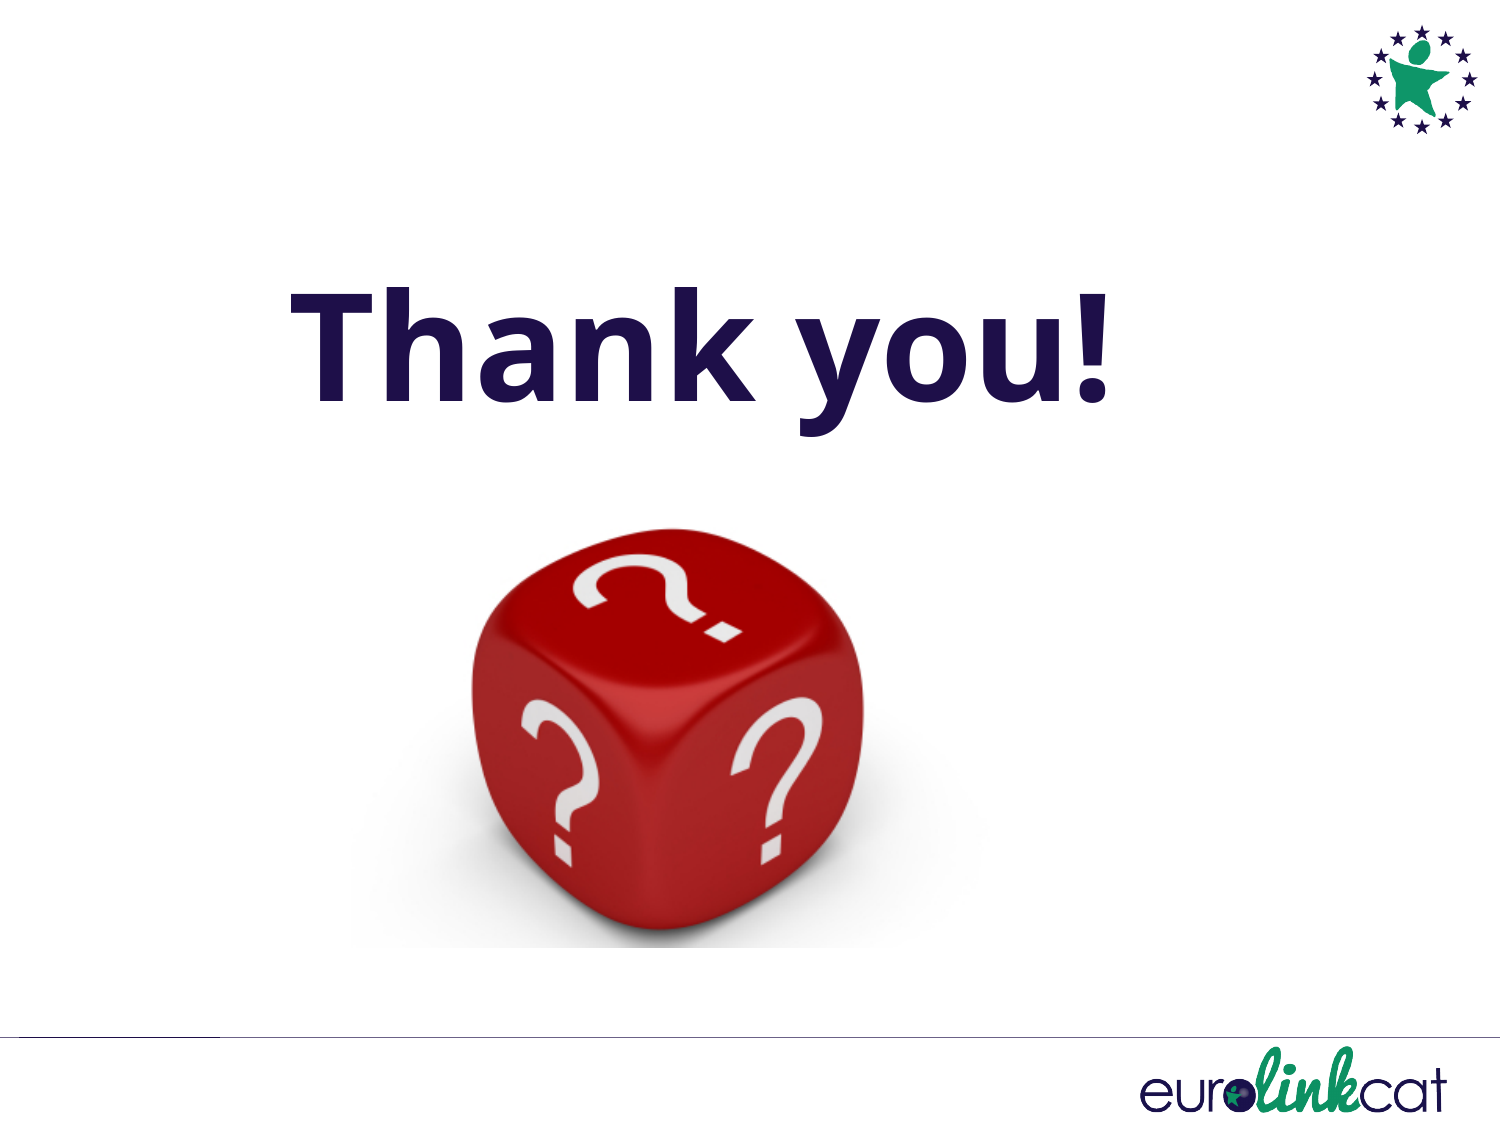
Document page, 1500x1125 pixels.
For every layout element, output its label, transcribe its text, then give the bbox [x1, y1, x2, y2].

picture [351, 502, 1014, 948]
picture [1140, 1046, 1447, 1113]
title Thank you! [81, 243, 1322, 427]
